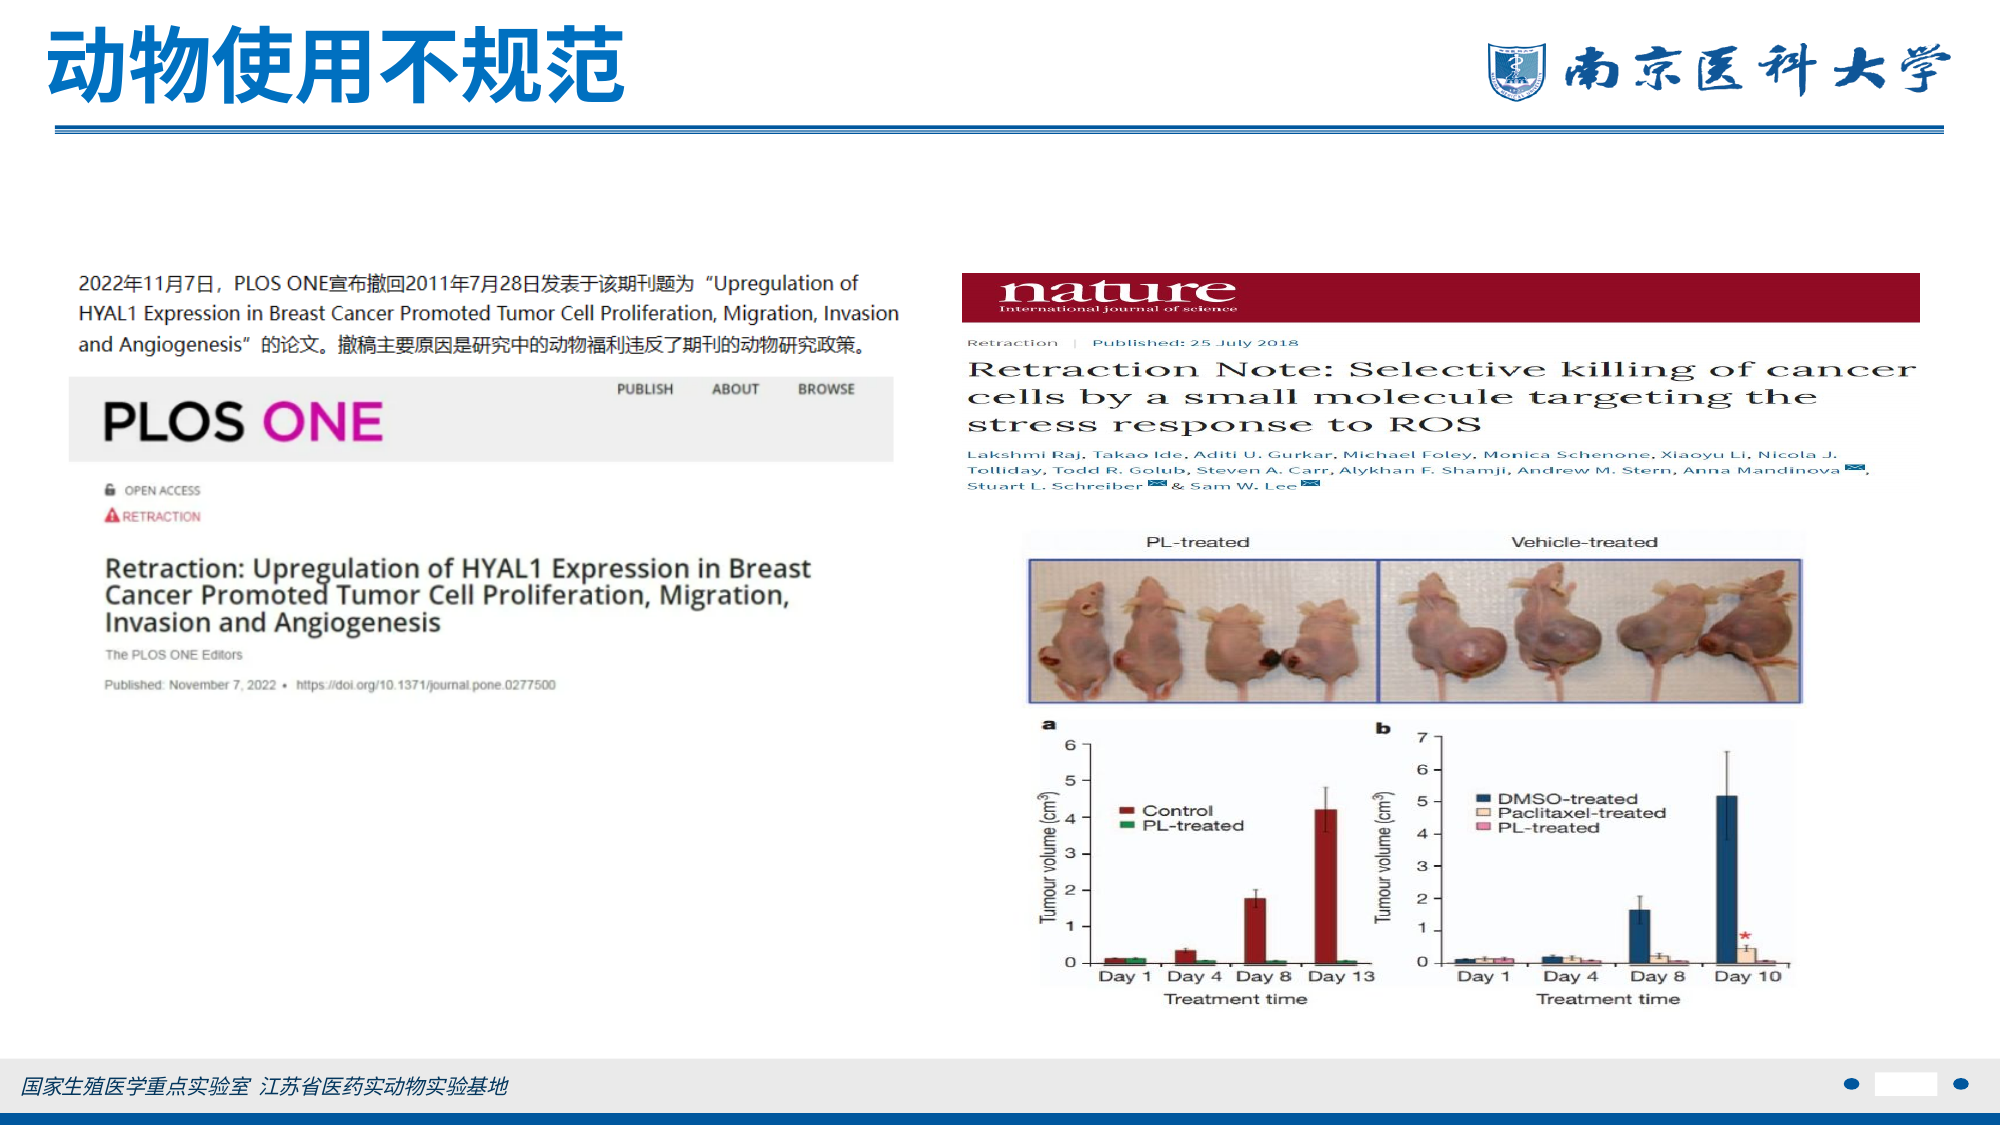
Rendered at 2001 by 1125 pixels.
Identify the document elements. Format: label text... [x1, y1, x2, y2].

picture [1013, 528, 1817, 1012]
title 动物使用不规范 [0, 0, 2000, 126]
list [56, 264, 908, 720]
picture [962, 273, 1920, 494]
